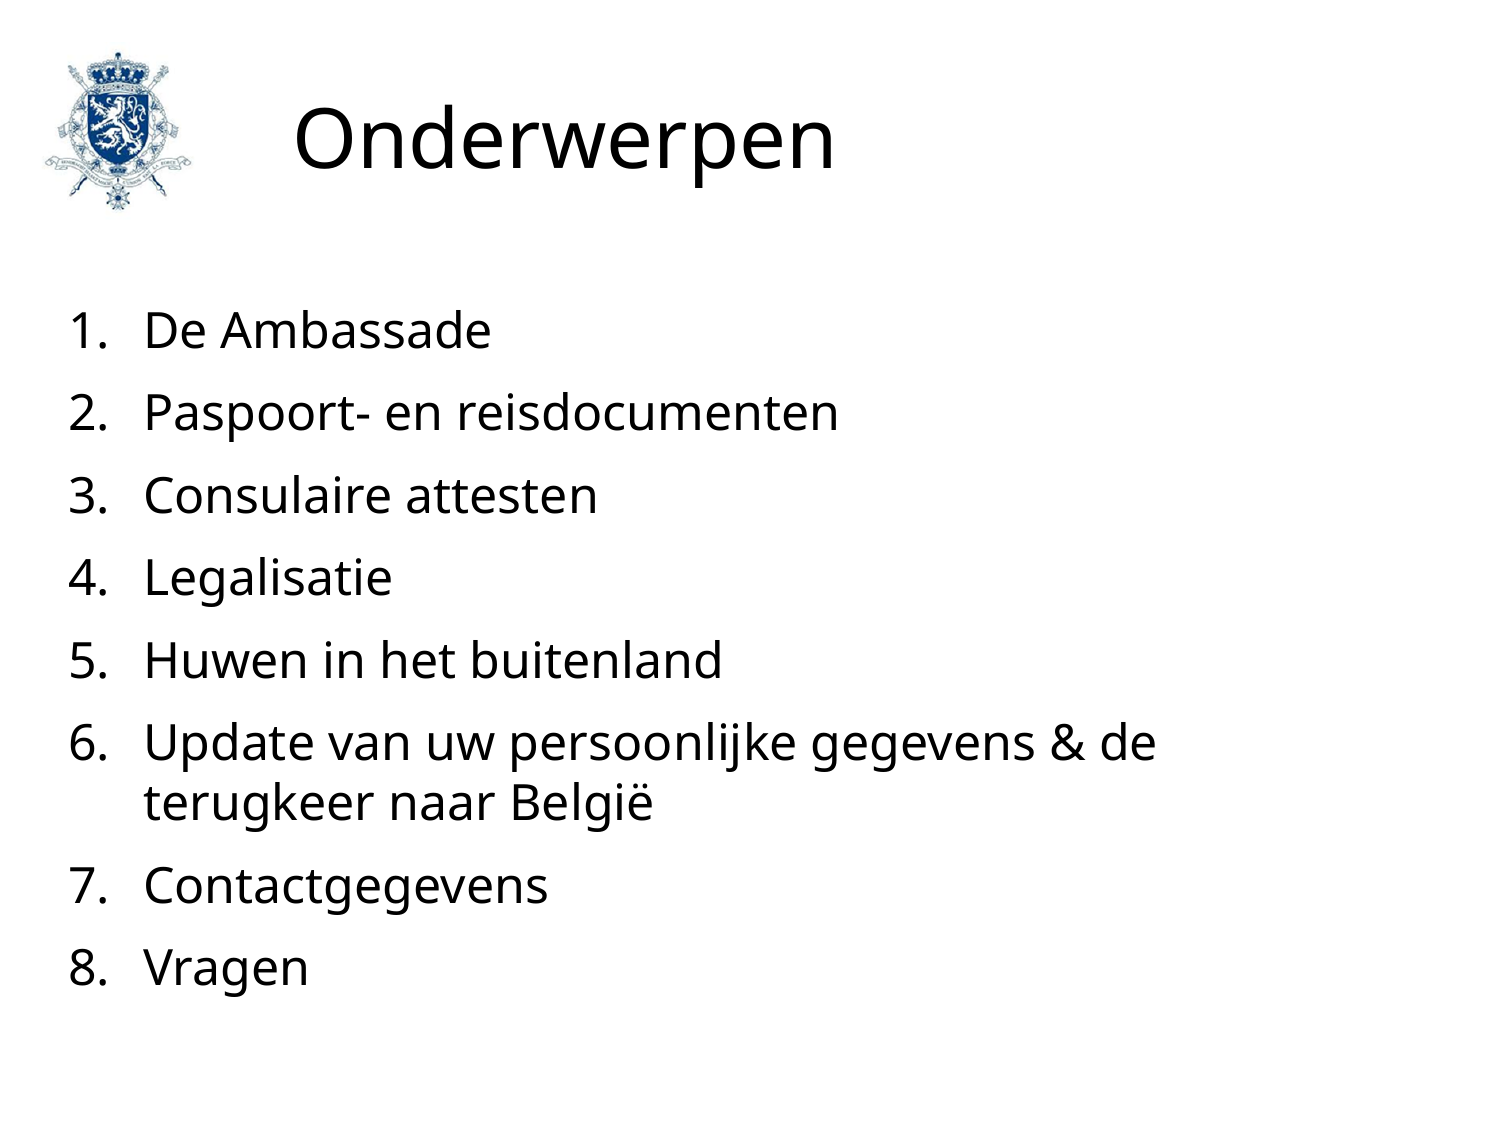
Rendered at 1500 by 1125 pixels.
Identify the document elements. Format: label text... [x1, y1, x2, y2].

title [75, 45, 1425, 233]
picture [29, 42, 207, 221]
list De Ambassade Paspoort- en reisdocumenten Consulaire attesten Legalisatie Huwen in het buitenland Update van uw persoonlijke gegevens & de terugkeer naar België Contactgegevens Vragen [53, 290, 1404, 1034]
text_box Onderwerpen [277, 78, 1317, 193]
